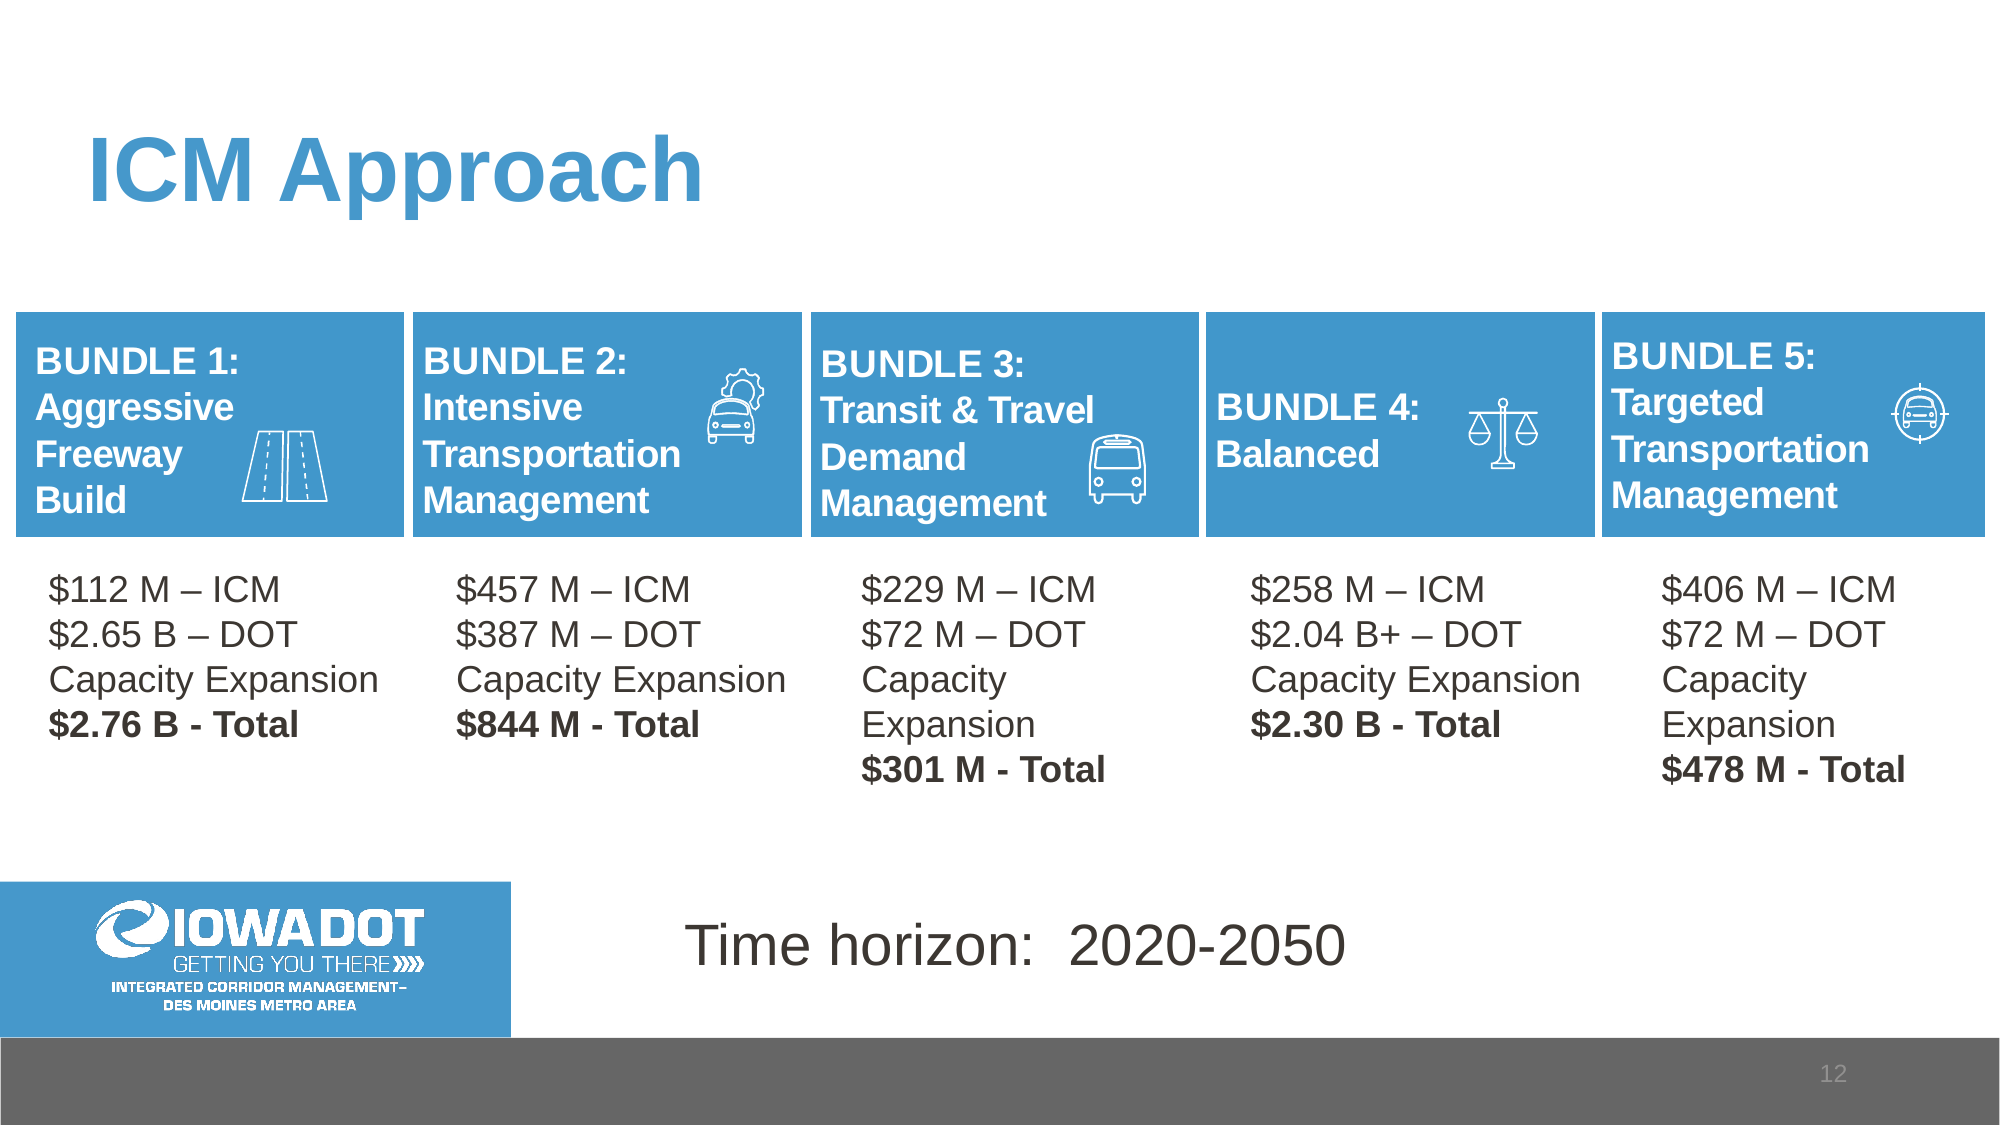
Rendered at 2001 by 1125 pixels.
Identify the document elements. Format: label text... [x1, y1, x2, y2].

picture [0, 299, 2000, 539]
title ICM Approach [72, 62, 1798, 281]
list Time horizon: 2020-2050 [669, 907, 1547, 1125]
text_box $112 M – ICM $2.65 B – DOT Capacity Expansion $2.76 B - Total [33, 557, 441, 753]
picture [92, 896, 427, 1014]
text_box $258 M – ICM $2.04 B+ – DOT Capacity Expansion $2.30 B - Total [1235, 557, 1646, 753]
text_box $229 M – ICM $72 M – DOT Capacity Expansion $301 M - Total [846, 557, 1200, 798]
slide_number 12 [1412, 1042, 1863, 1103]
text_box $406 M – ICM $72 M – DOT Capacity Expansion $478 M - Total [1646, 557, 2000, 798]
text_box $457 M – ICM $387 M – DOT Capacity Expansion $844 M - Total [441, 557, 846, 753]
